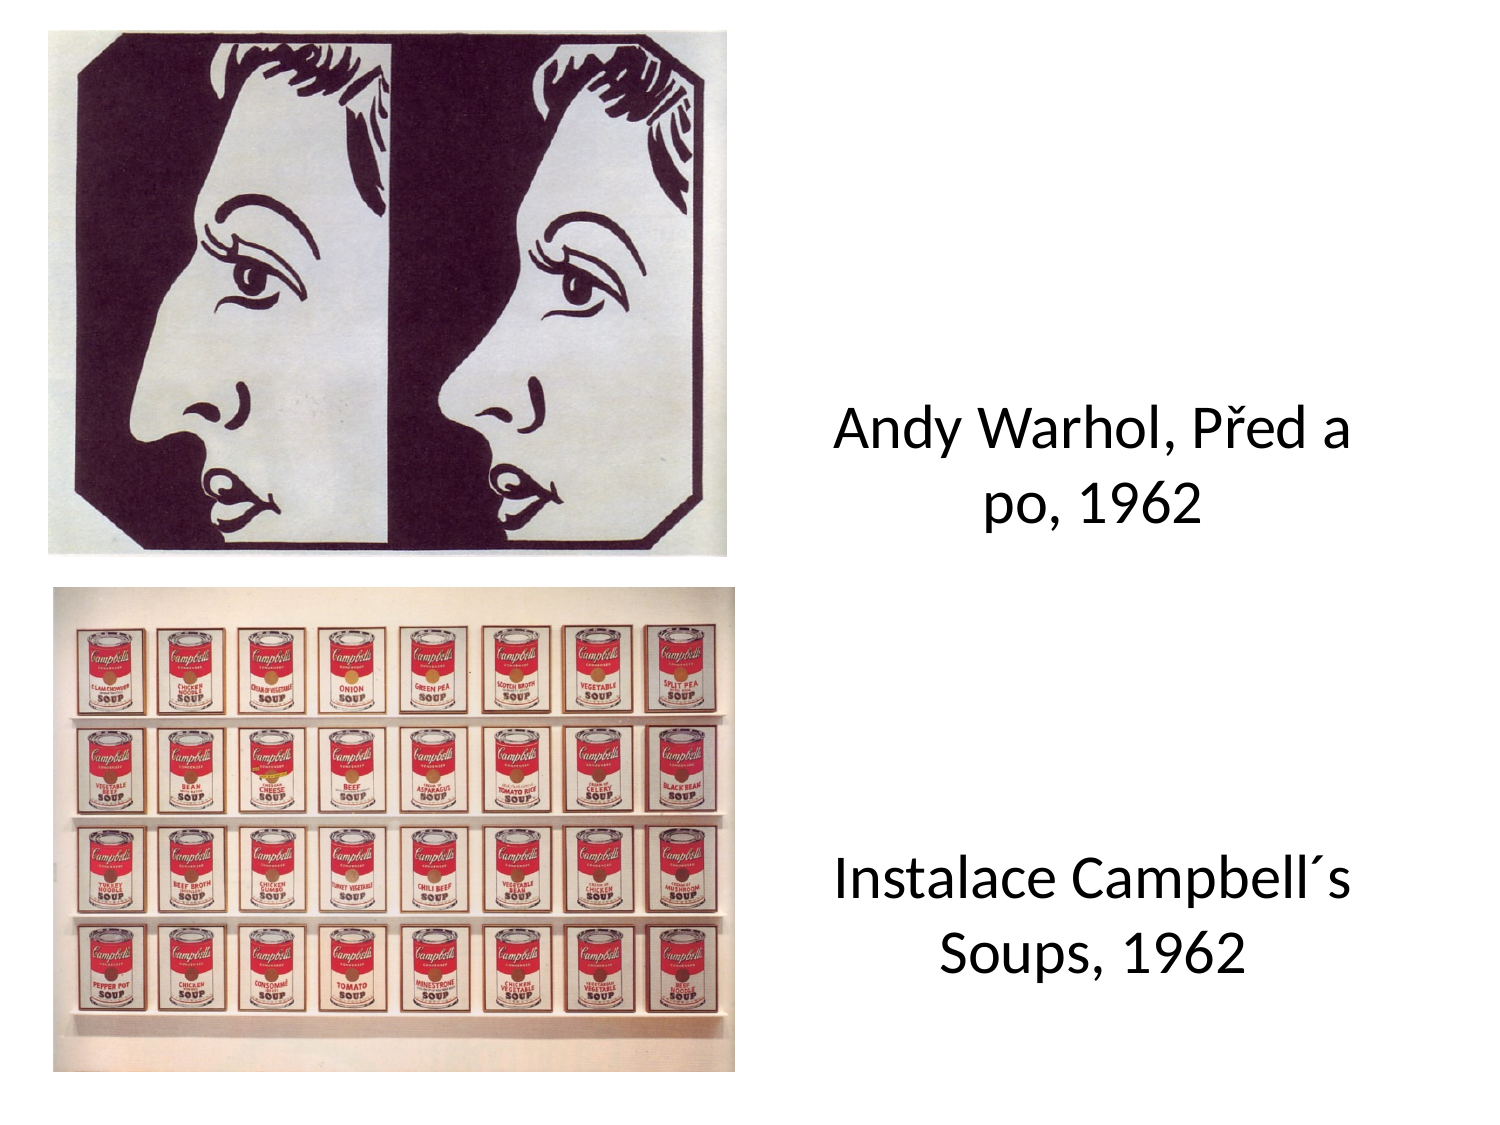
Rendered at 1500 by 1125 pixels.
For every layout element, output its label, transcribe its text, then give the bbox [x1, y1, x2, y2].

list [48, 30, 727, 557]
title Andy Warhol, Před a po, 1962 Instalace Campbell´s Soups, 1962 [799, 326, 1388, 1047]
picture [52, 587, 735, 1073]
